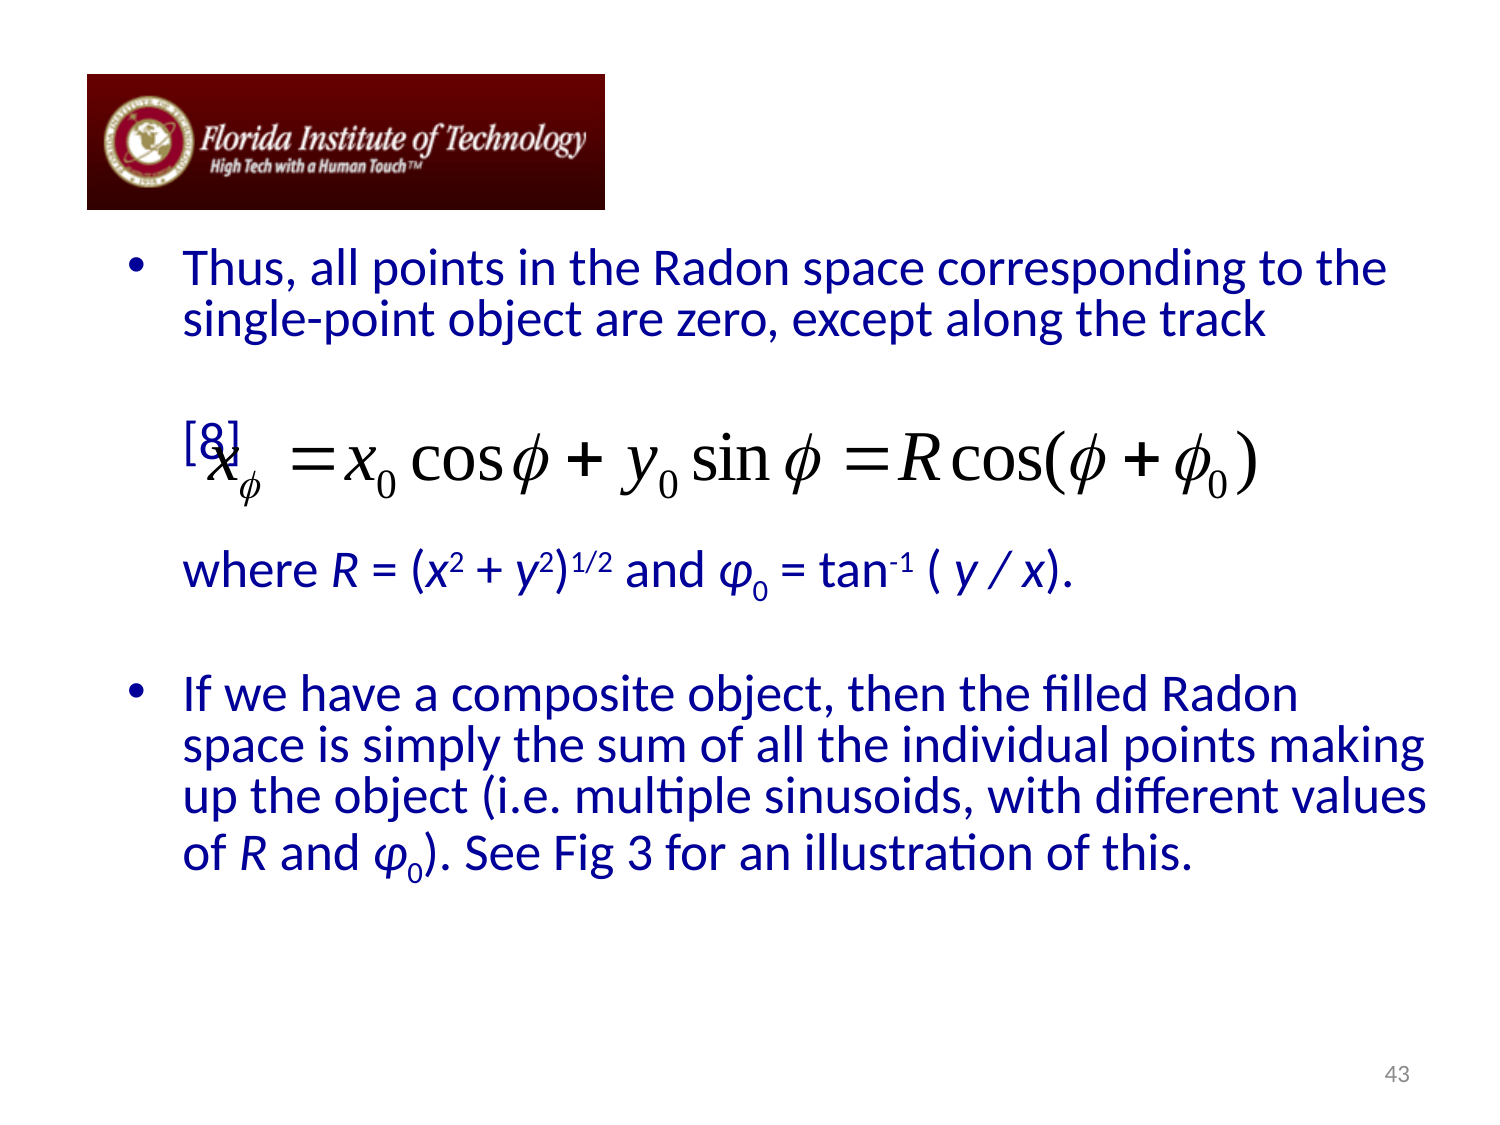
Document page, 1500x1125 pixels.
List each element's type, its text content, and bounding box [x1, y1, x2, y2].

list Thus, all points in the Radon space corresponding to the single-point object are zero, except along the track [8] where R = (x2 + y2)1/2 and φ0 = tan-1 ( y / x). If we have a composite object, then the filled Radon space is simply the sum of all the individual points making up the object (i.e. multiple sinusoids, with different values of R and φ0). See Fig 3 for an illustration of this. [112, 237, 1447, 913]
picture [87, 74, 605, 210]
slide_number 43 [1074, 1042, 1425, 1103]
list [194, 408, 1270, 523]
